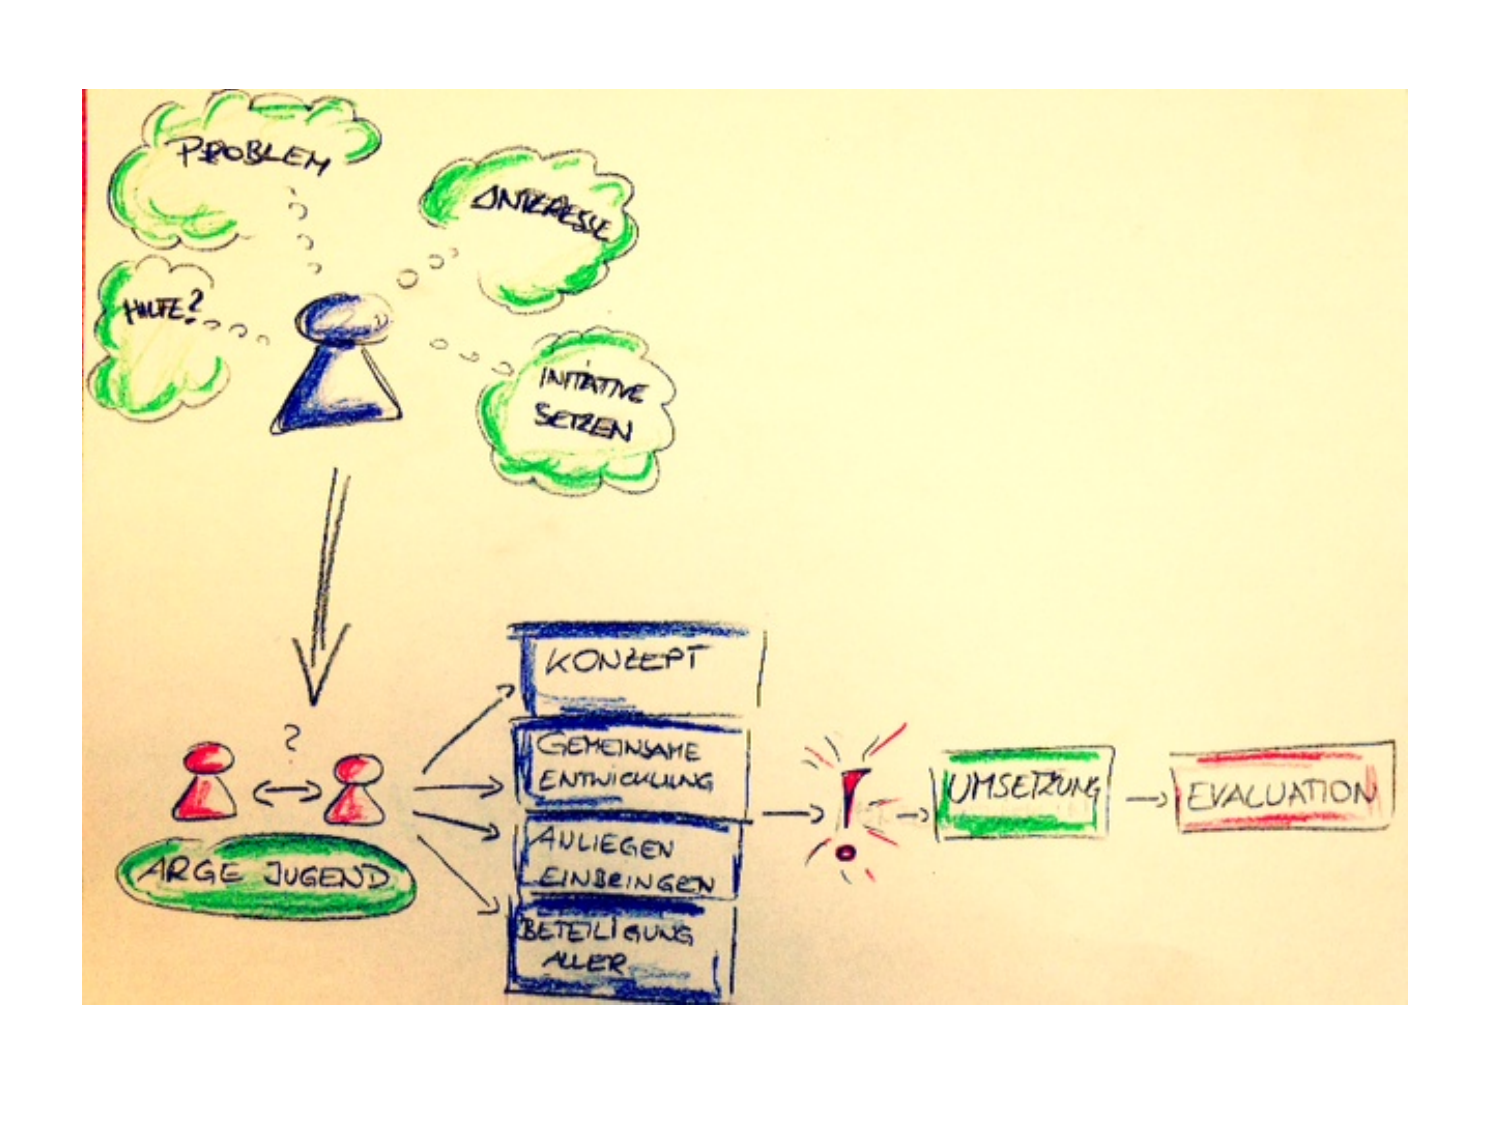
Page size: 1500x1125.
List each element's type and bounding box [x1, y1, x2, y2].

list [82, 89, 1408, 1006]
